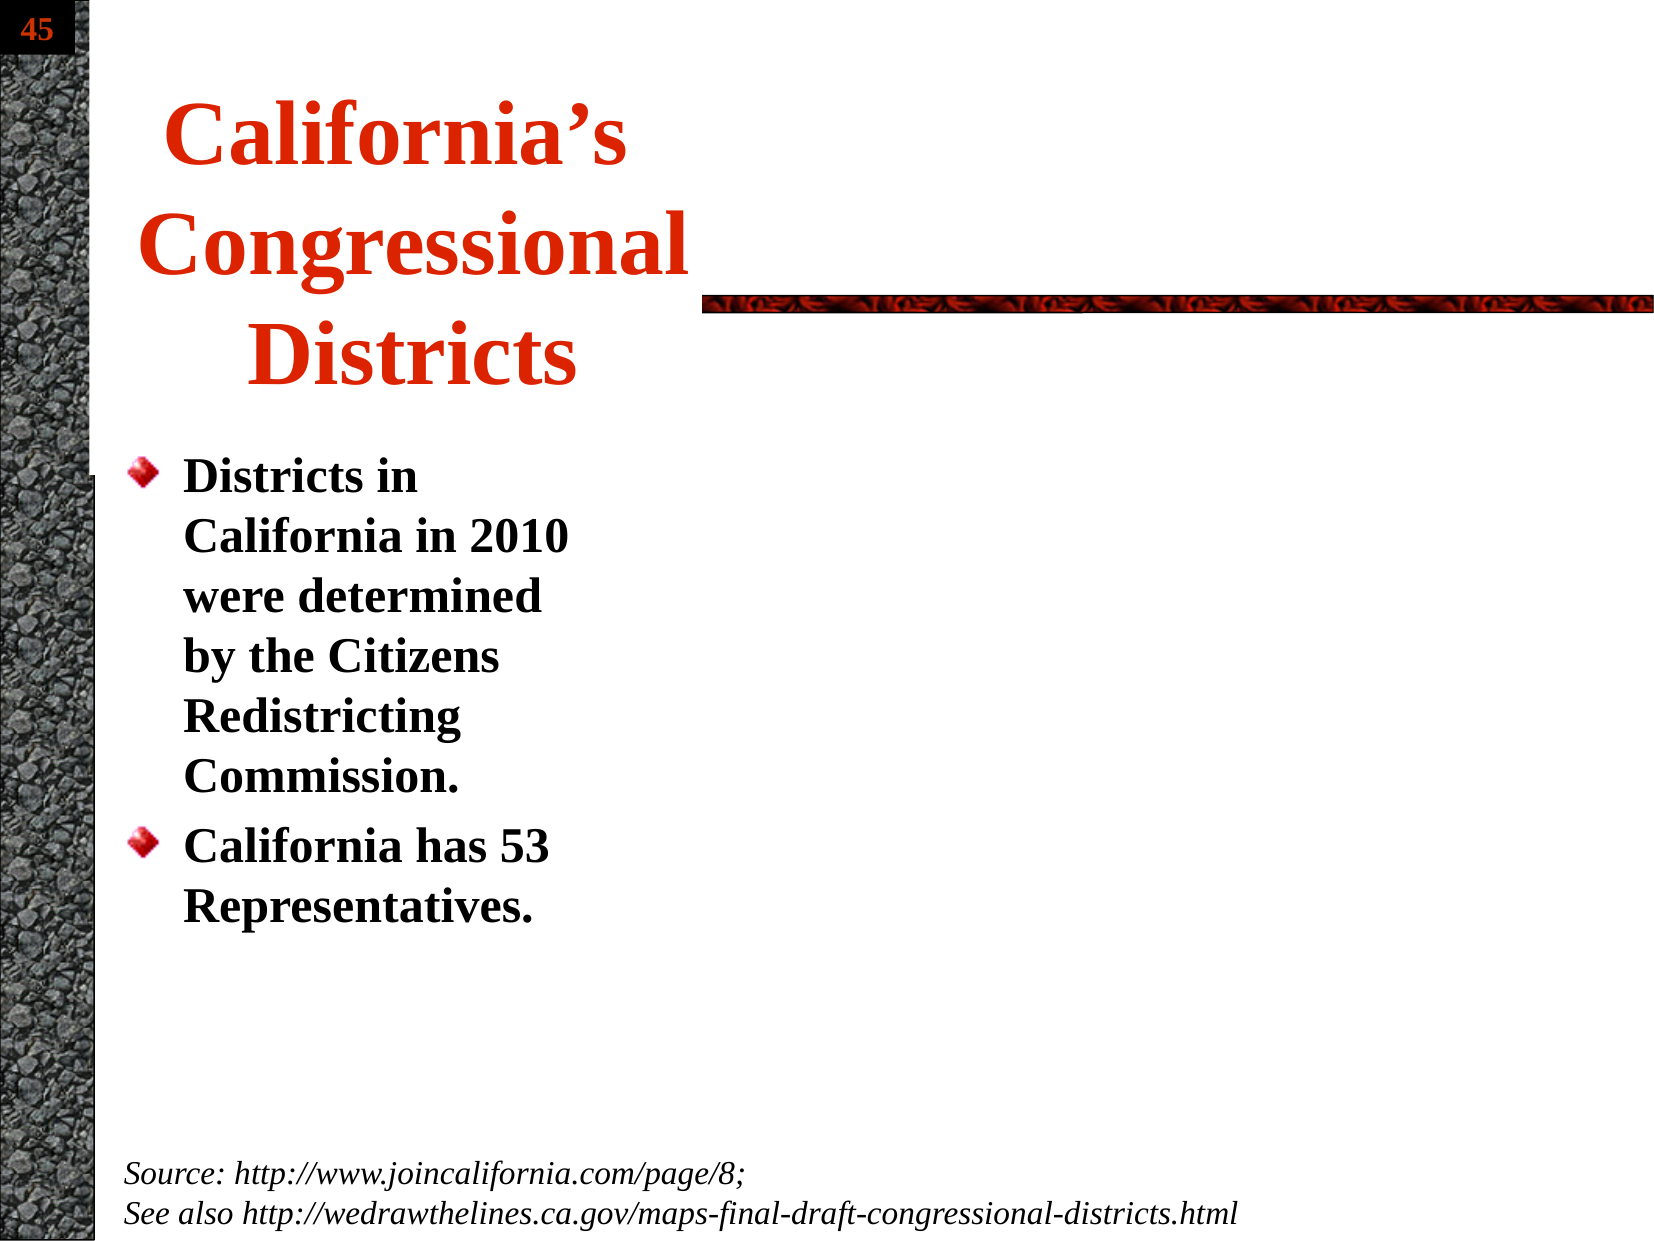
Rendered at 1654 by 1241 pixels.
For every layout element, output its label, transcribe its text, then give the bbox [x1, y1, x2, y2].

picture [126, 825, 162, 861]
picture [126, 455, 162, 491]
text_box Source: http://www.joincalifornia.com/page/8; See also http://wedrawthelines.ca.gov/maps-final-draft-congressional-districts.html [108, 1144, 1256, 1239]
picture [1, 1, 93, 1239]
text_box Districts in California in 2010 were determined by the Citizens Redistricting Commission. California has 53 Representatives. [126, 442, 602, 951]
picture [702, 297, 1652, 311]
title California’s Congressional Districts [89, 0, 702, 475]
